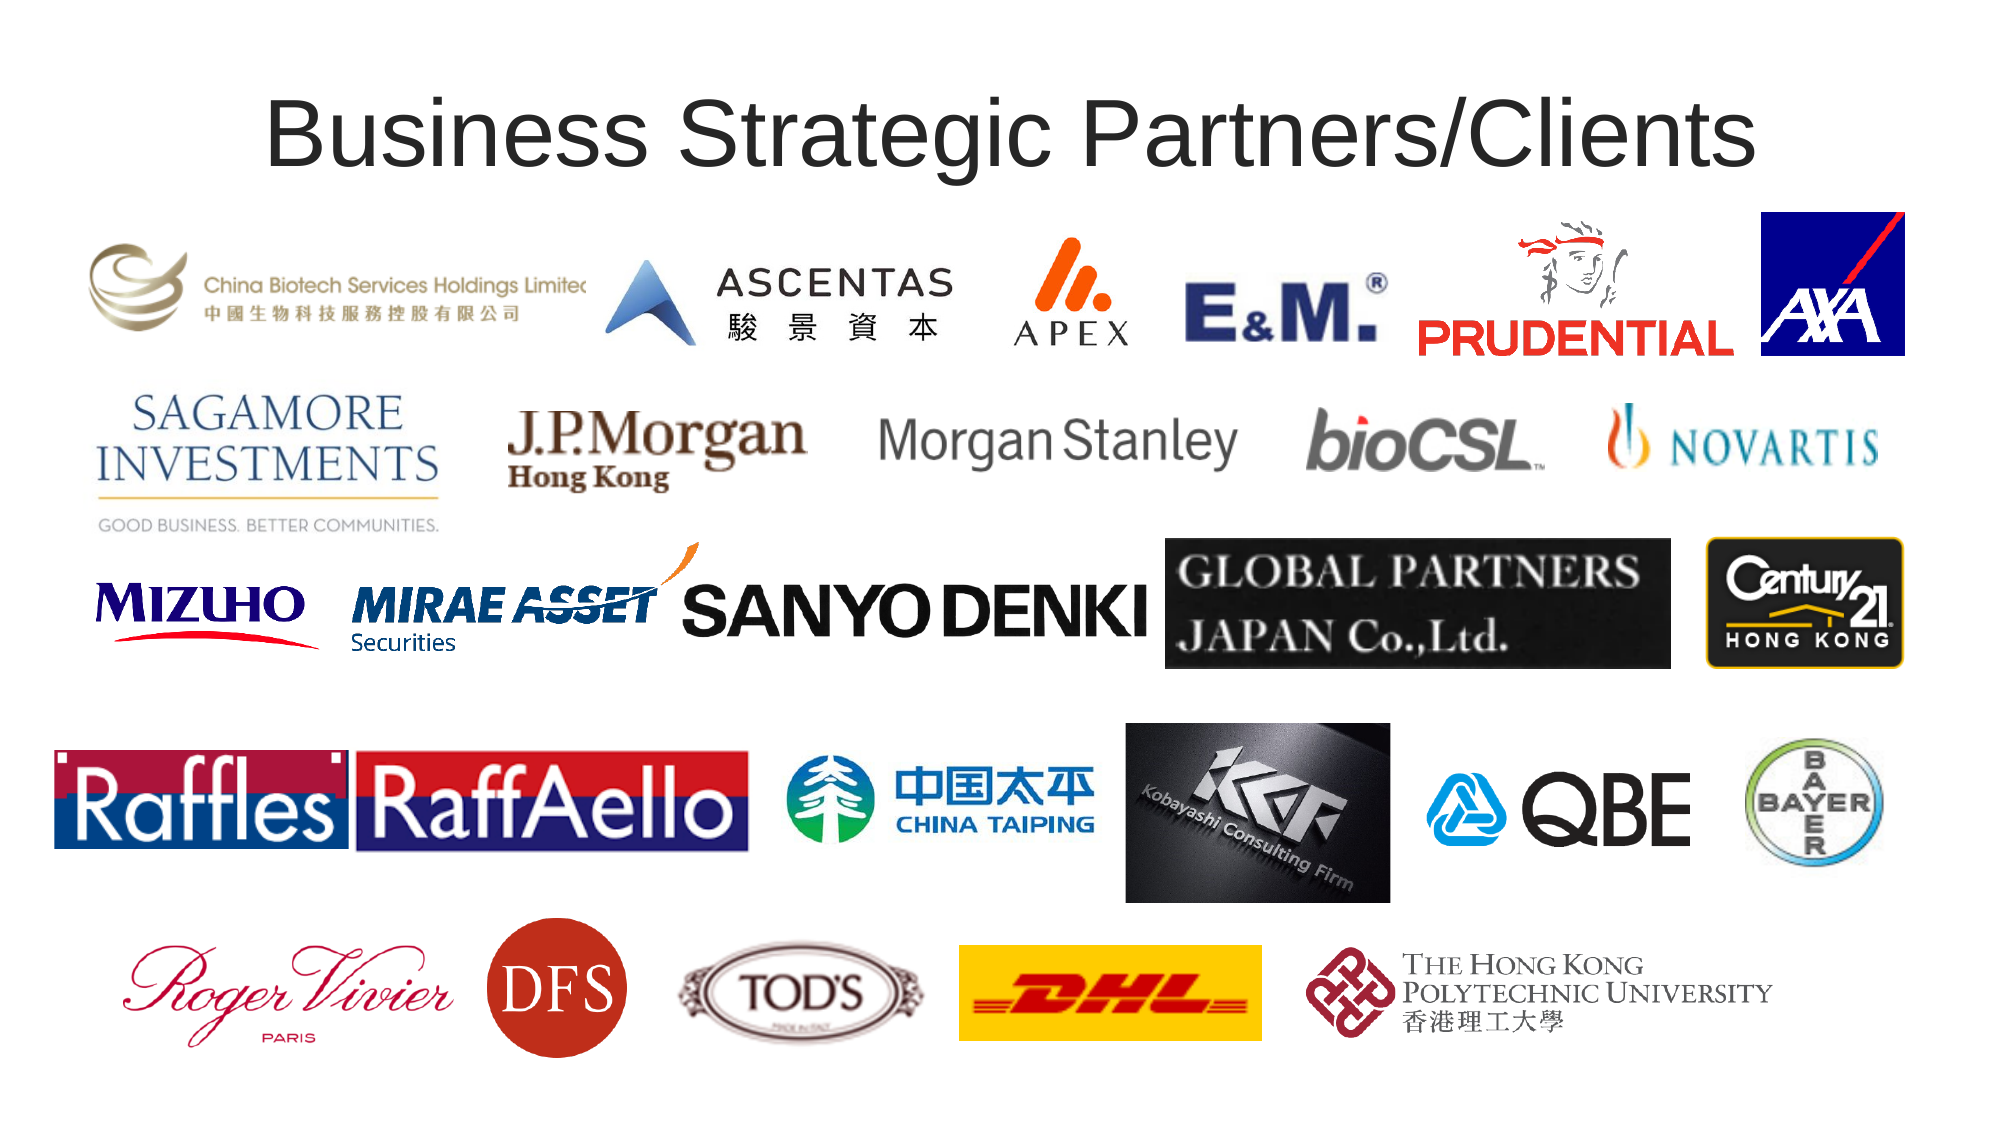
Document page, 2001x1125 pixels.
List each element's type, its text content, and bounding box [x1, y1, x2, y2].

picture [123, 923, 454, 1062]
picture [852, 407, 1260, 492]
picture [1745, 737, 1886, 878]
picture [666, 932, 953, 1061]
picture [1761, 212, 1905, 356]
picture [66, 379, 1671, 669]
picture [71, 236, 986, 356]
picture [54, 737, 1119, 873]
picture [485, 916, 628, 1059]
picture [1125, 723, 1391, 903]
picture [1705, 536, 1905, 669]
picture [77, 565, 329, 669]
picture [1423, 768, 1693, 850]
picture [1306, 407, 1545, 472]
picture [1419, 221, 1734, 356]
text_box Business Strategic Partners/Clients [61, 76, 1961, 196]
picture [1178, 265, 1393, 345]
picture [1305, 947, 1773, 1038]
picture [1607, 403, 1878, 472]
picture [959, 945, 1262, 1041]
picture [508, 411, 808, 496]
picture [996, 216, 1146, 367]
